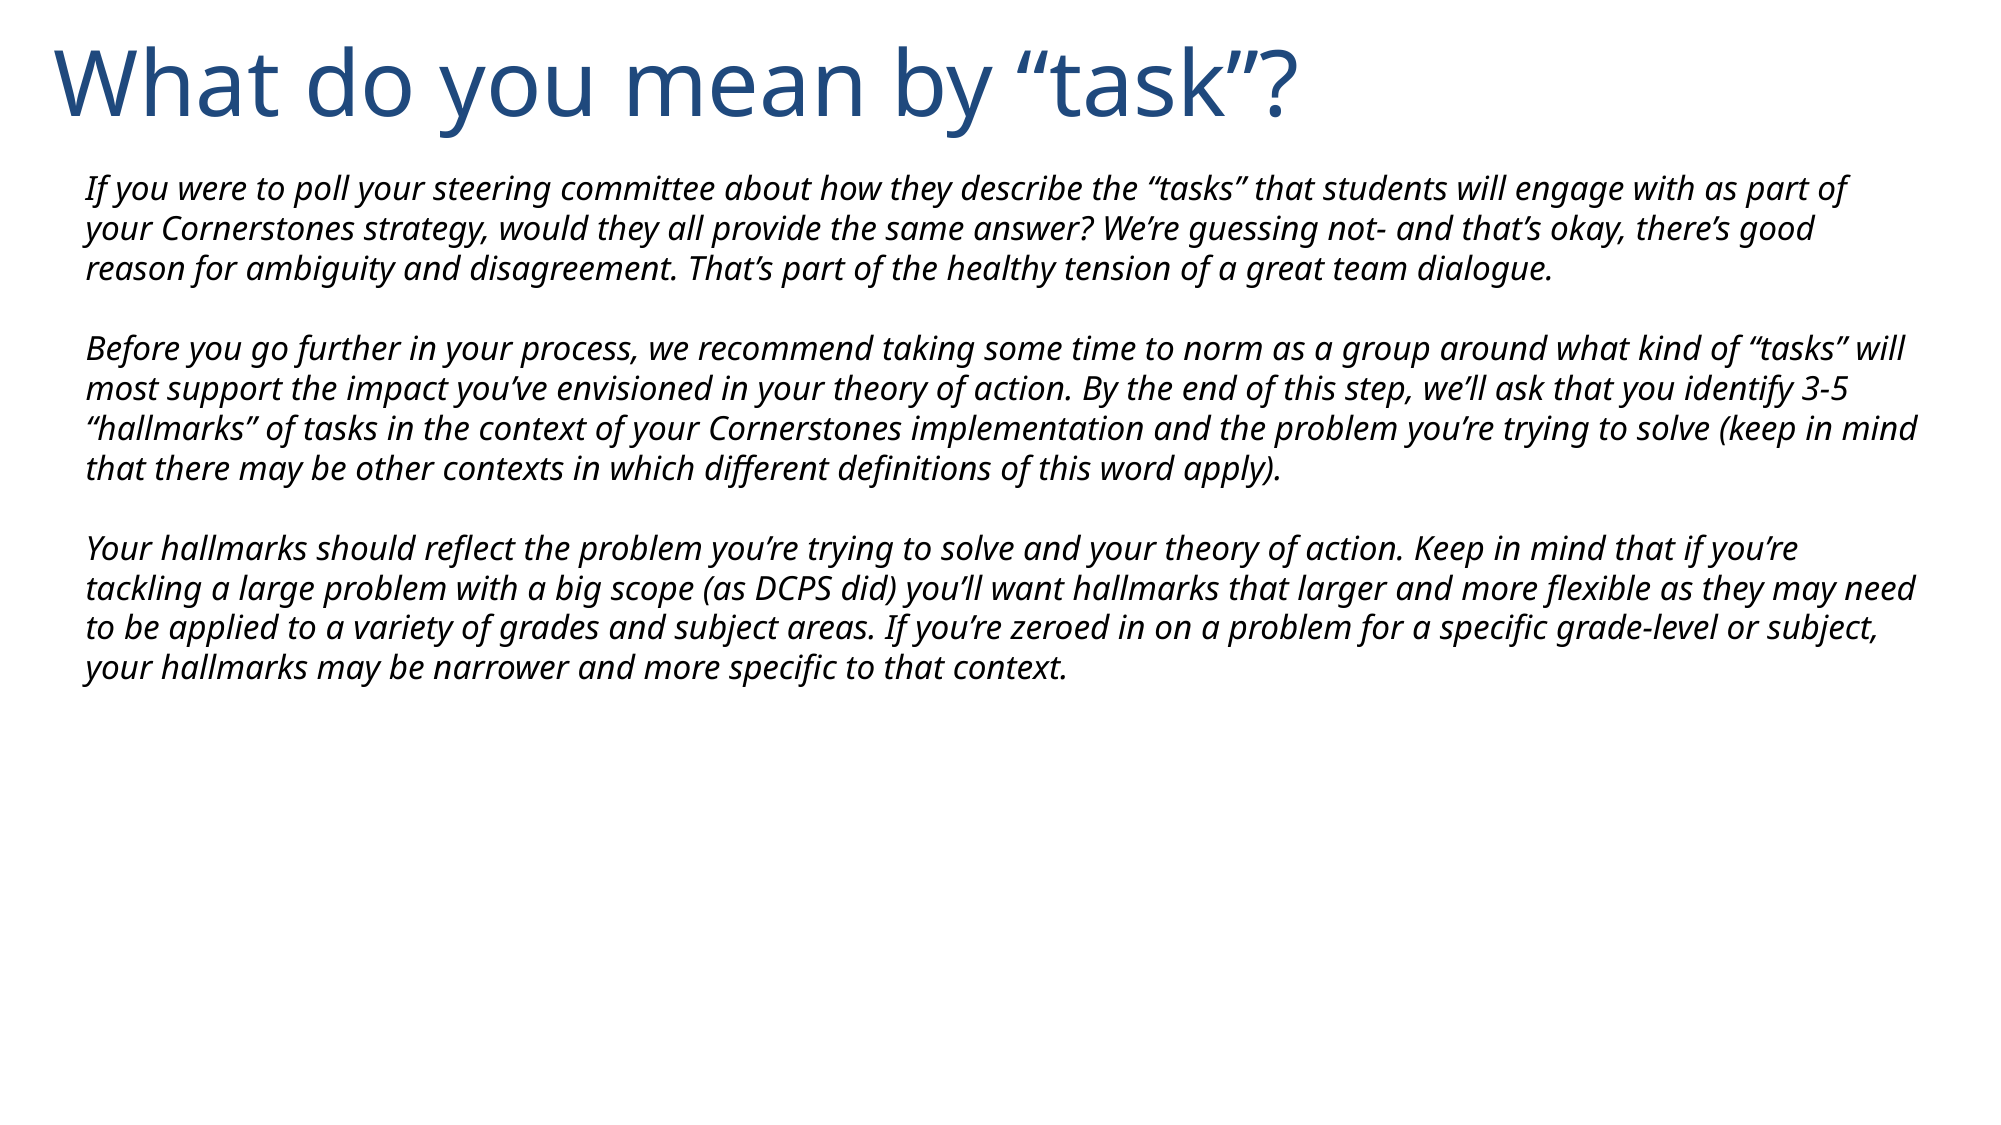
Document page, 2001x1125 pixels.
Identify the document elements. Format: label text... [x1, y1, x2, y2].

text_box If you were to poll your steering committee about how they describe the “tasks” that students will engage with as part of your Cornerstones strategy, would they all provide the same answer? We’re guessing not- and that’s okay, there’s good reason for ambiguity and disagreement. That’s part of the healthy tension of a great team dialogue. Before you go further in your process, we recommend taking some time to norm as a group around what kind of “tasks” will most support the impact you’ve envisioned in your theory of action. By the end of this step, we’ll ask that you identify 3-5 “hallmarks” of tasks in the context of your Cornerstones implementation and the problem you’re trying to solve (keep in mind that there may be other contexts in which different definitions of this word apply). Your hallmarks should reflect the problem you’re trying to solve and your theory of action. Keep in mind that if you’re tackling a large problem with a big scope (as DCPS did) you’ll want hallmarks that larger and more flexible as they may need to be applied to a variety of grades and subject areas. If you’re zeroed in on a problem for a specific grade-level or subject, your hallmarks may be narrower and more specific to that context. [65, 147, 1943, 1095]
title What do you mean by “task”? [33, 17, 1950, 126]
